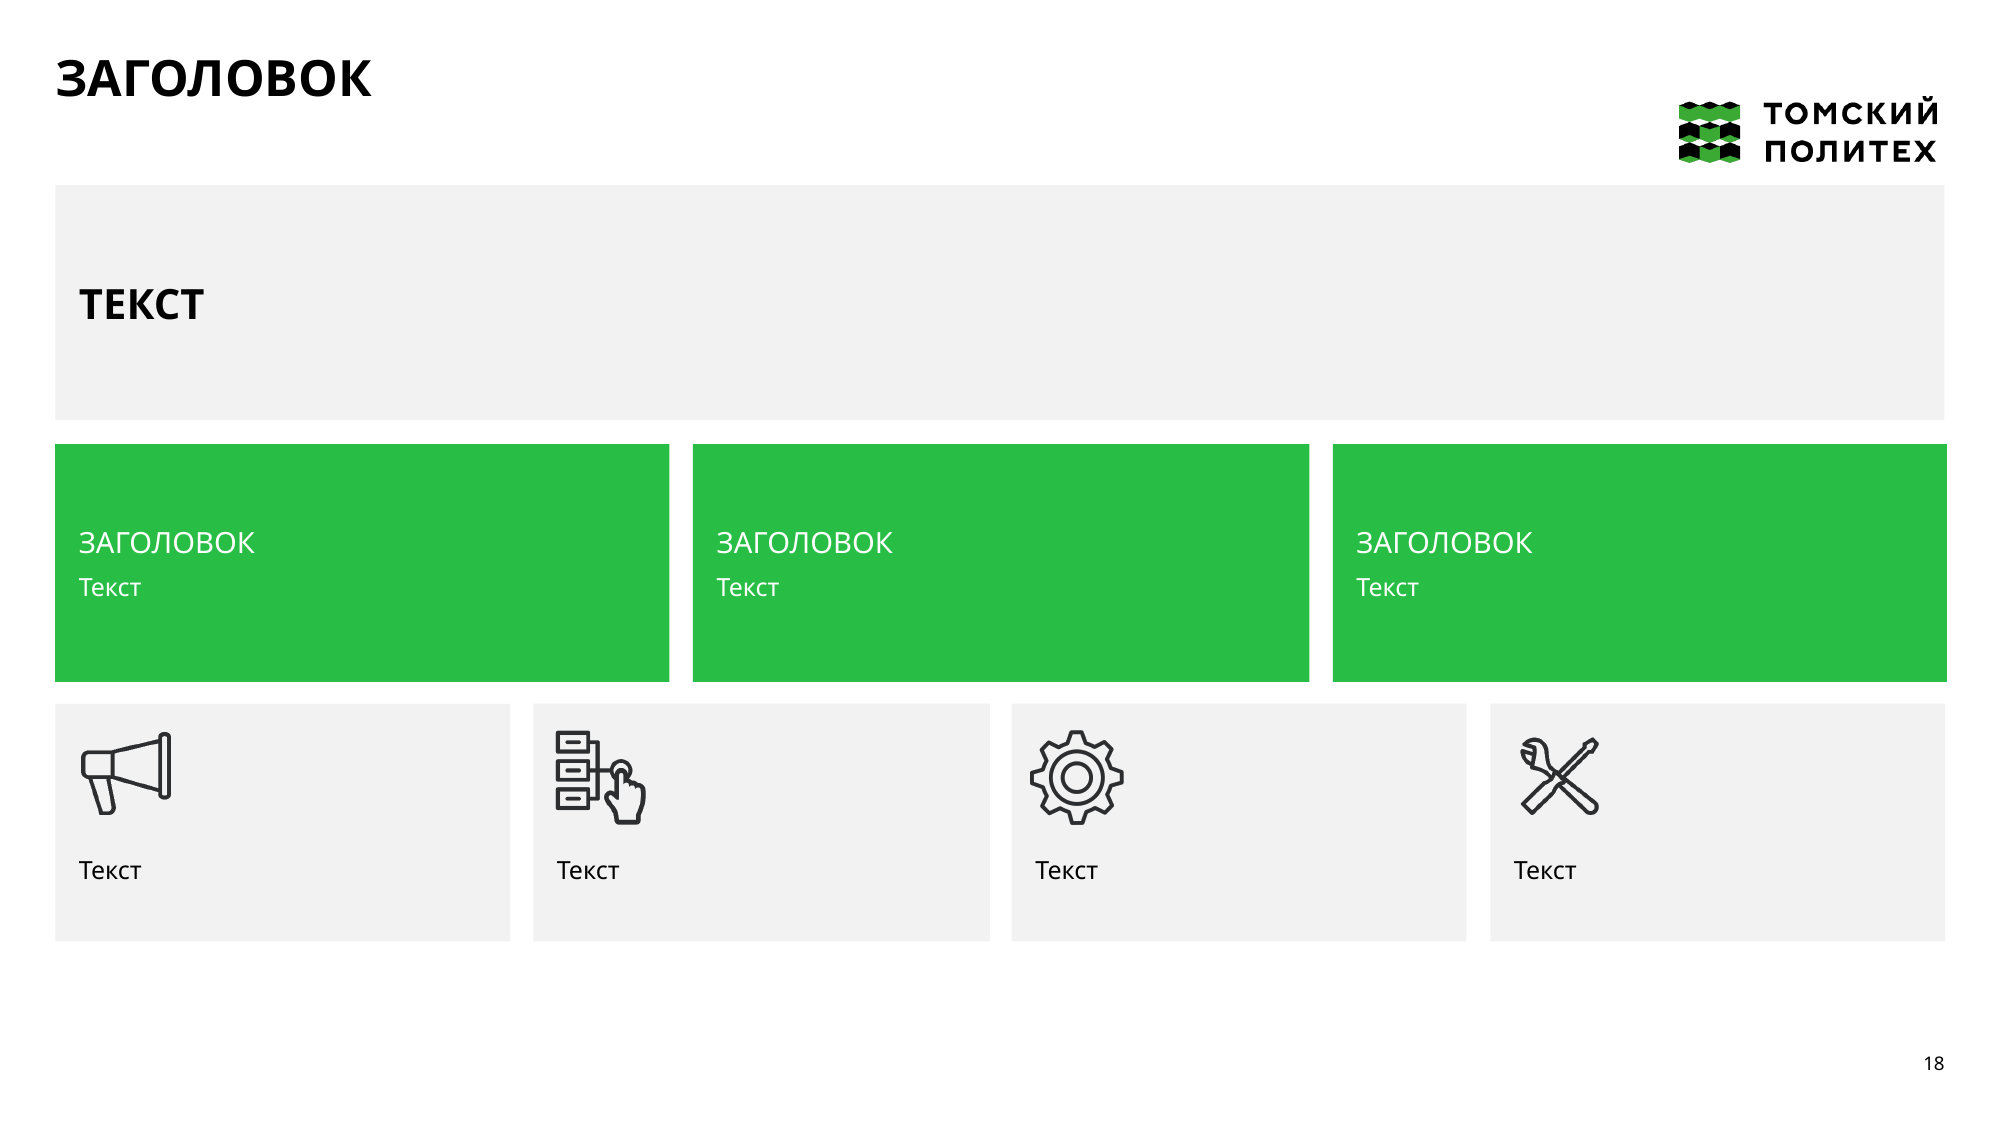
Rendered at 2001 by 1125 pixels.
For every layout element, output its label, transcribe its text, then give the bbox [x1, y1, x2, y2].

text_box ЗАГОЛОВОК Текст [53, 442, 671, 684]
picture [1029, 730, 1125, 825]
text_box ЗАГОЛОВОК Текст [691, 442, 1311, 684]
picture [555, 730, 646, 825]
text_box Текст [1010, 702, 1468, 943]
text_box Текст [53, 702, 512, 943]
text_box ТЕКСТ [53, 183, 1947, 422]
picture [1520, 736, 1599, 815]
text_box ЗАГОЛОВОК [55, 45, 1529, 107]
slide_number 18 [1431, 1034, 1960, 1095]
text_box ЗАГОЛОВОК Текст [1331, 442, 1949, 684]
text_box Текст [1488, 702, 1947, 943]
picture [1679, 96, 1937, 163]
text_box Текст [531, 702, 992, 943]
picture [81, 732, 171, 815]
